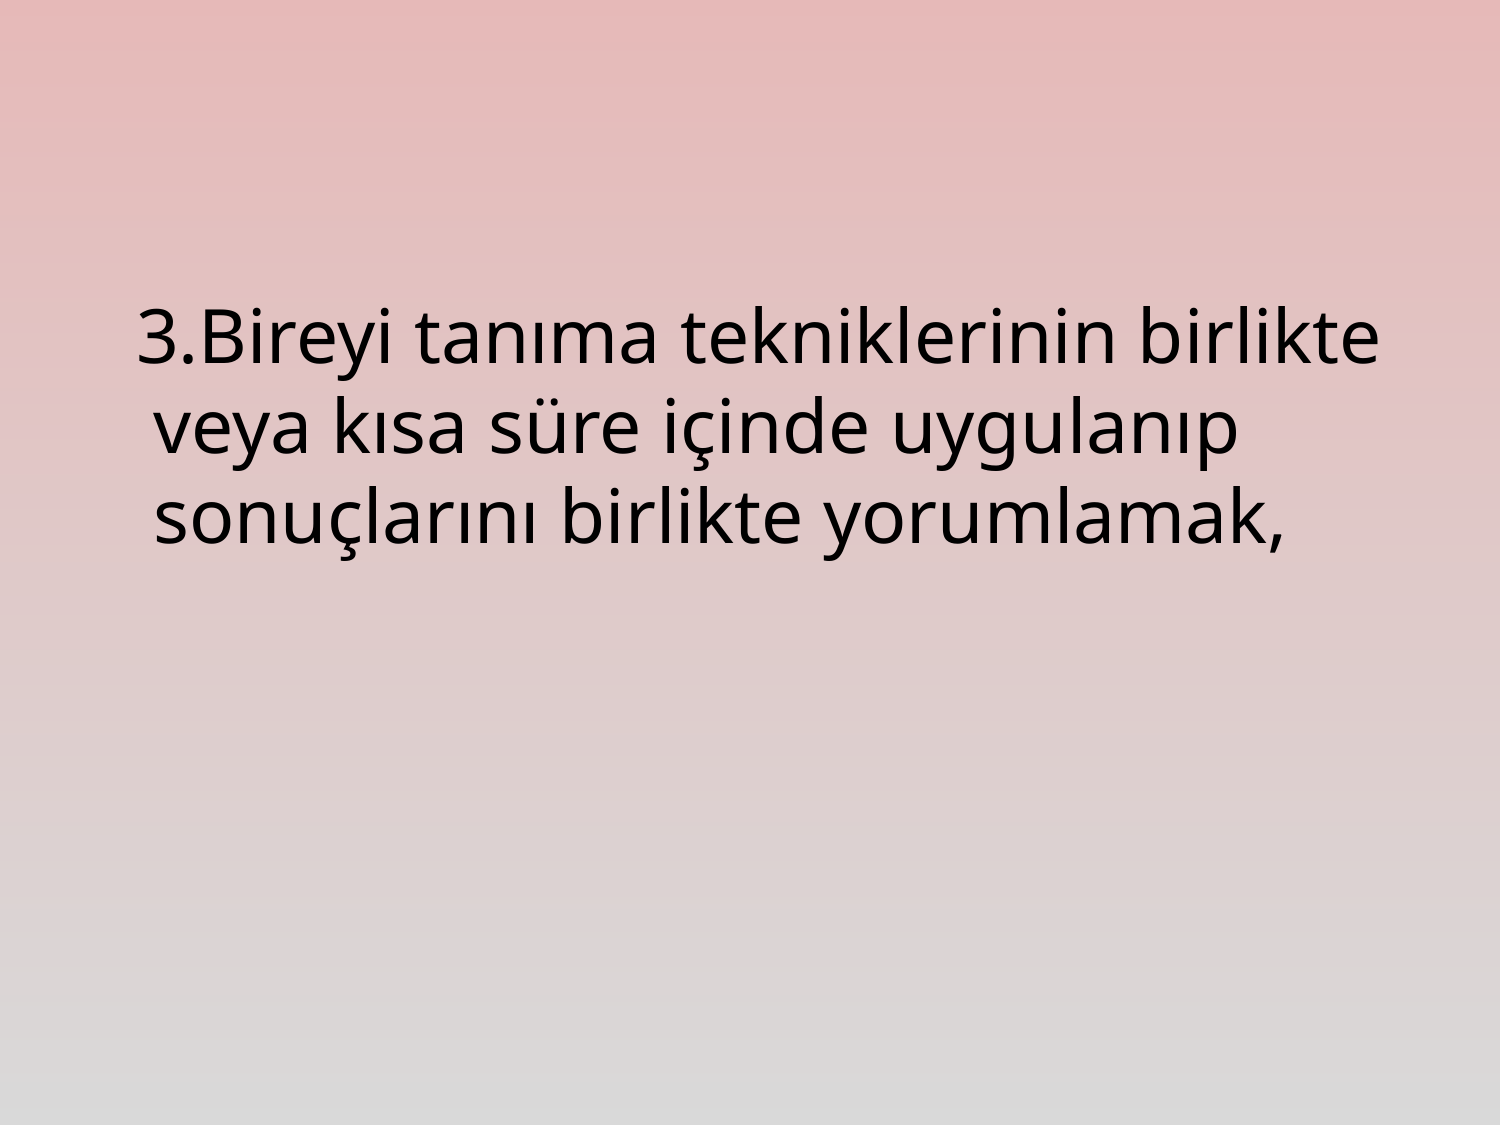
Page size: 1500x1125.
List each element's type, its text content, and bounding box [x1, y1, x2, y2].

list 3.Bireyi tanıma tekniklerinin birlikte veya kısa süre içinde uygulanıp sonuçlarını birlikte yorumlamak, [82, 281, 1432, 762]
